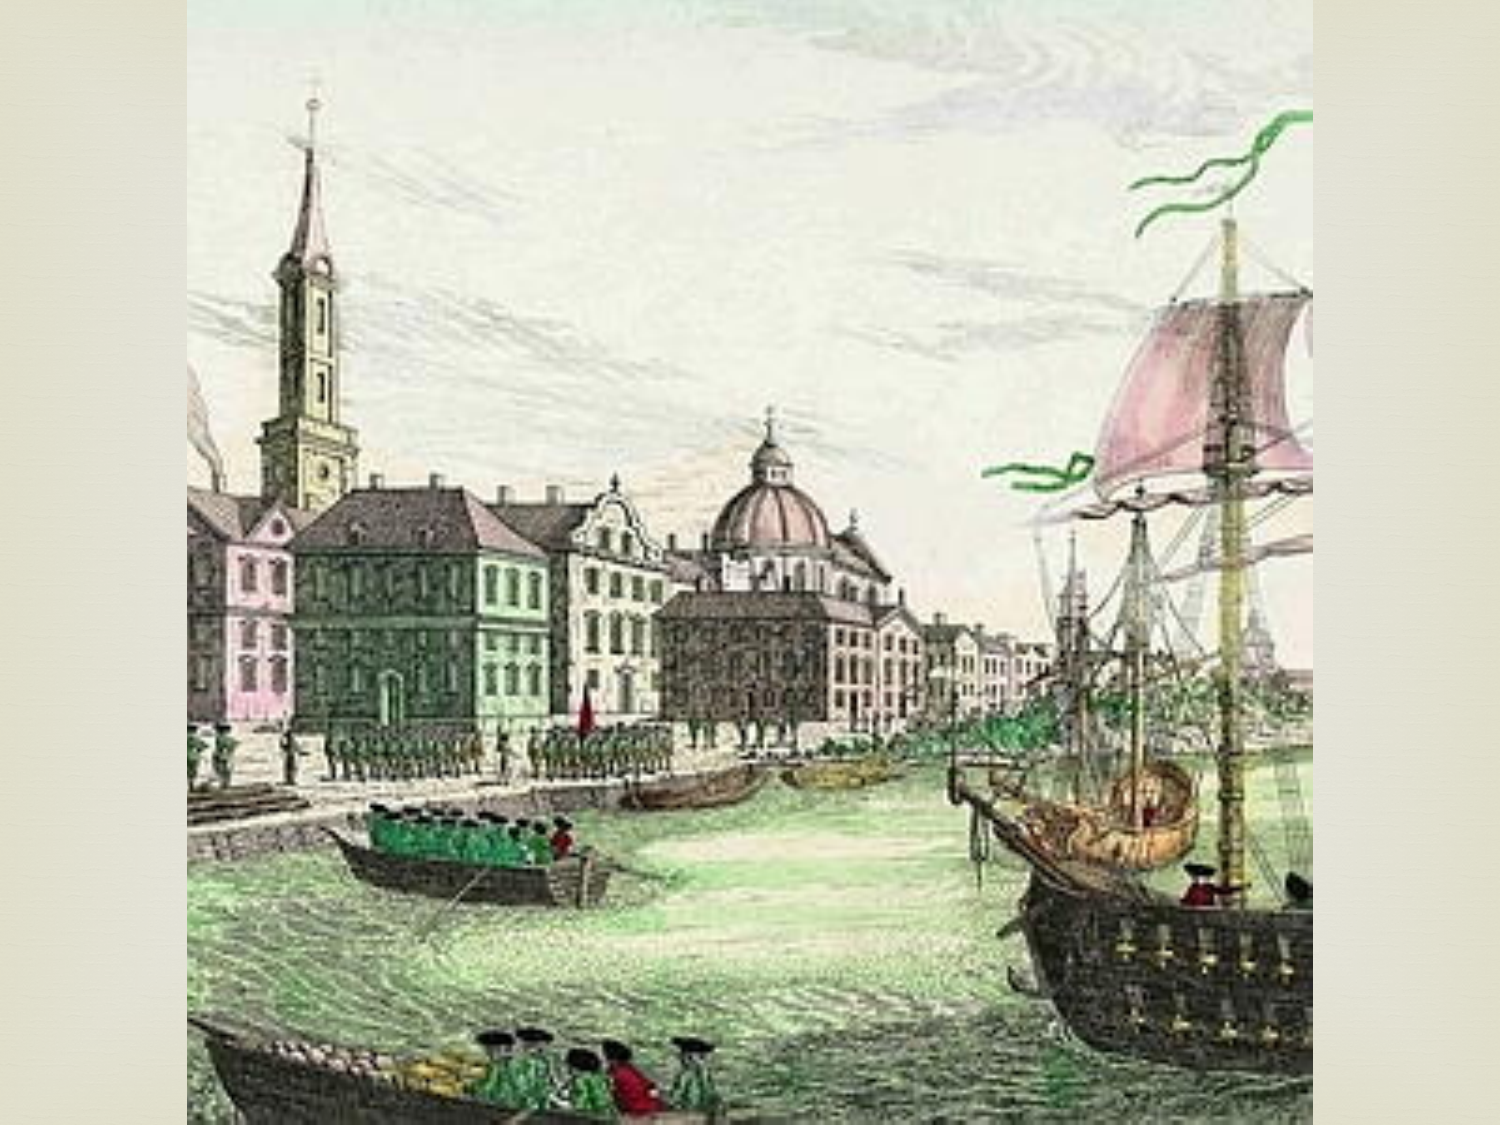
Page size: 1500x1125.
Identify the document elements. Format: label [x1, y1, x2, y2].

picture [186, 0, 1313, 1125]
